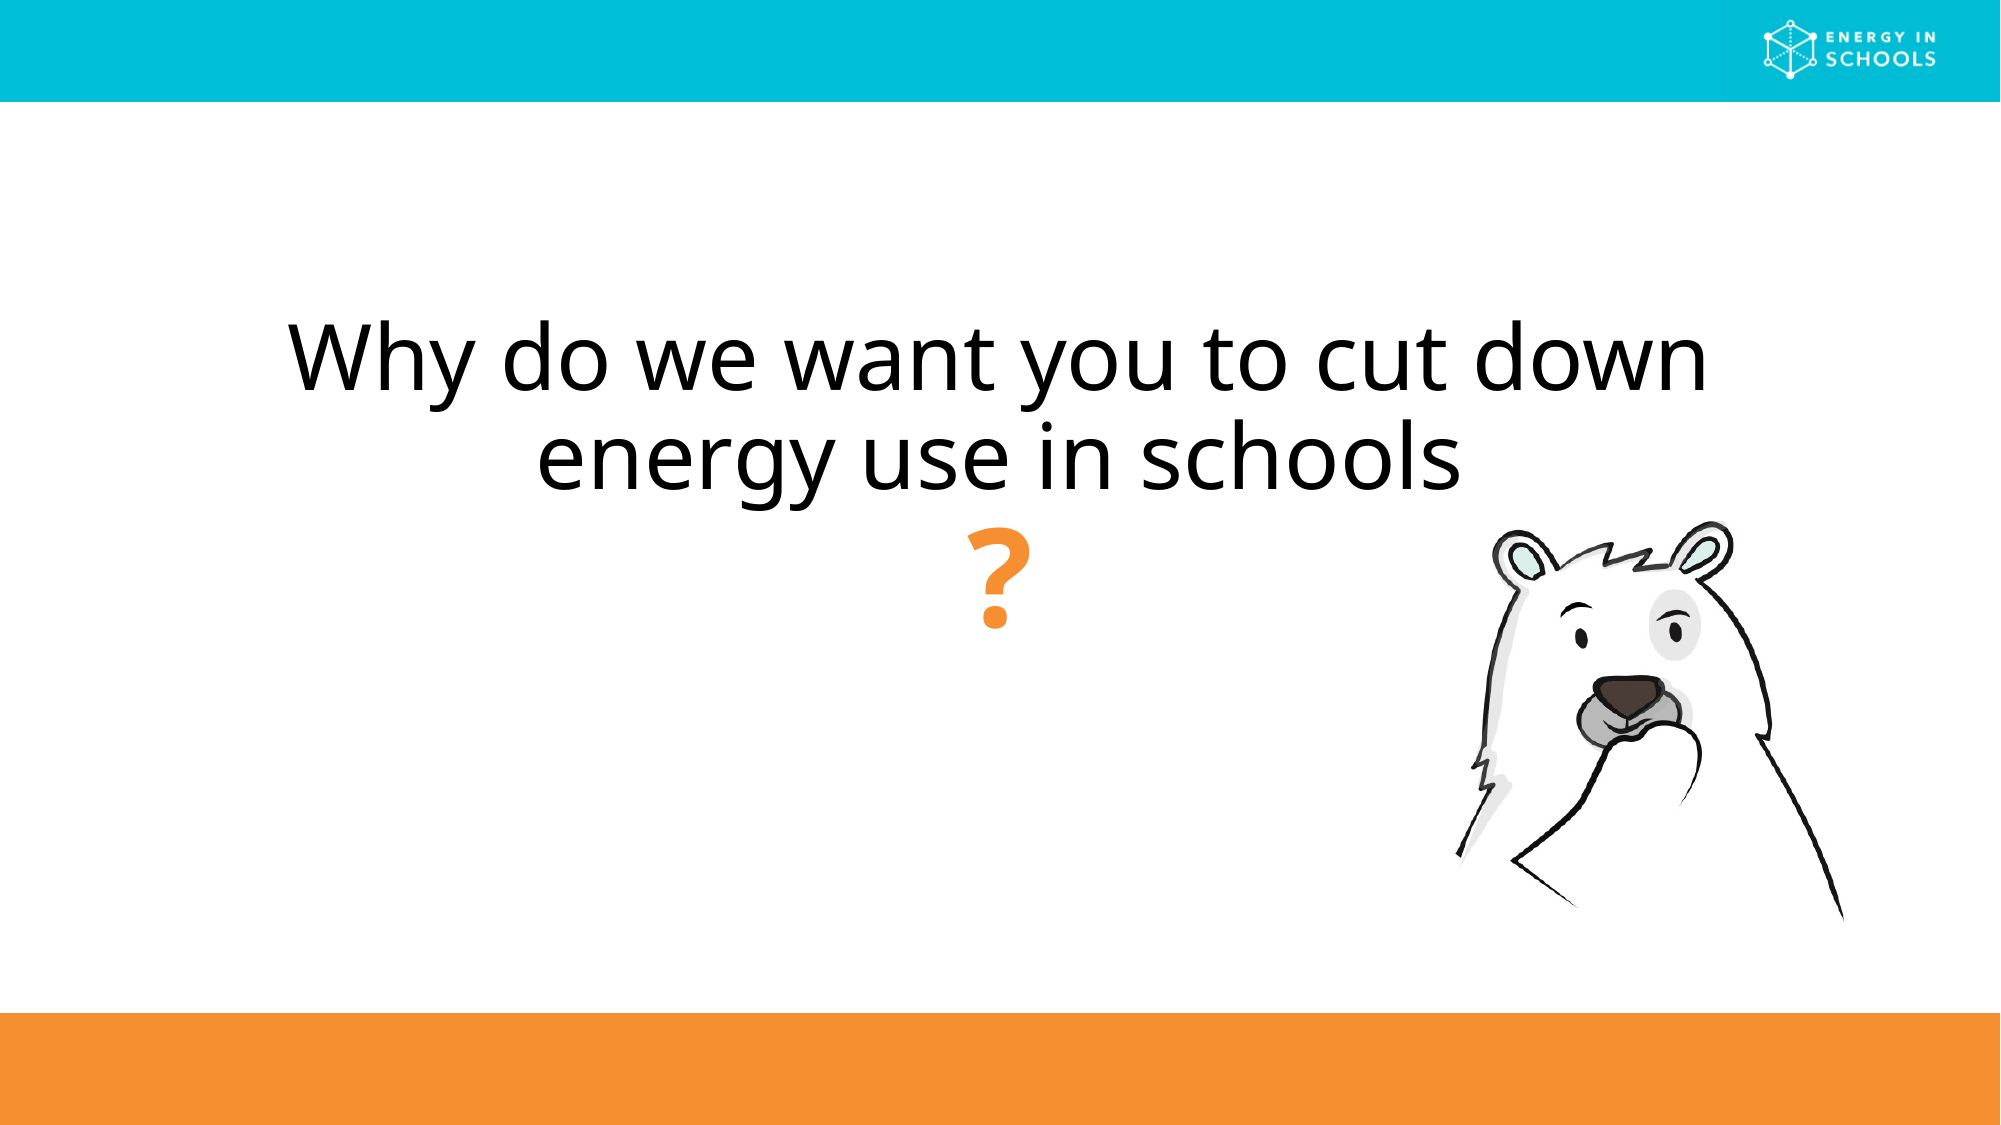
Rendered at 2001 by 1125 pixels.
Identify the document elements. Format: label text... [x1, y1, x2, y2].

title Why do we want you to cut down energy use in schools ? [137, 375, 1863, 594]
picture [1455, 521, 1844, 922]
text_box [0, 1012, 2000, 1125]
text_box [0, 0, 1724, 103]
picture [1722, 0, 2000, 102]
